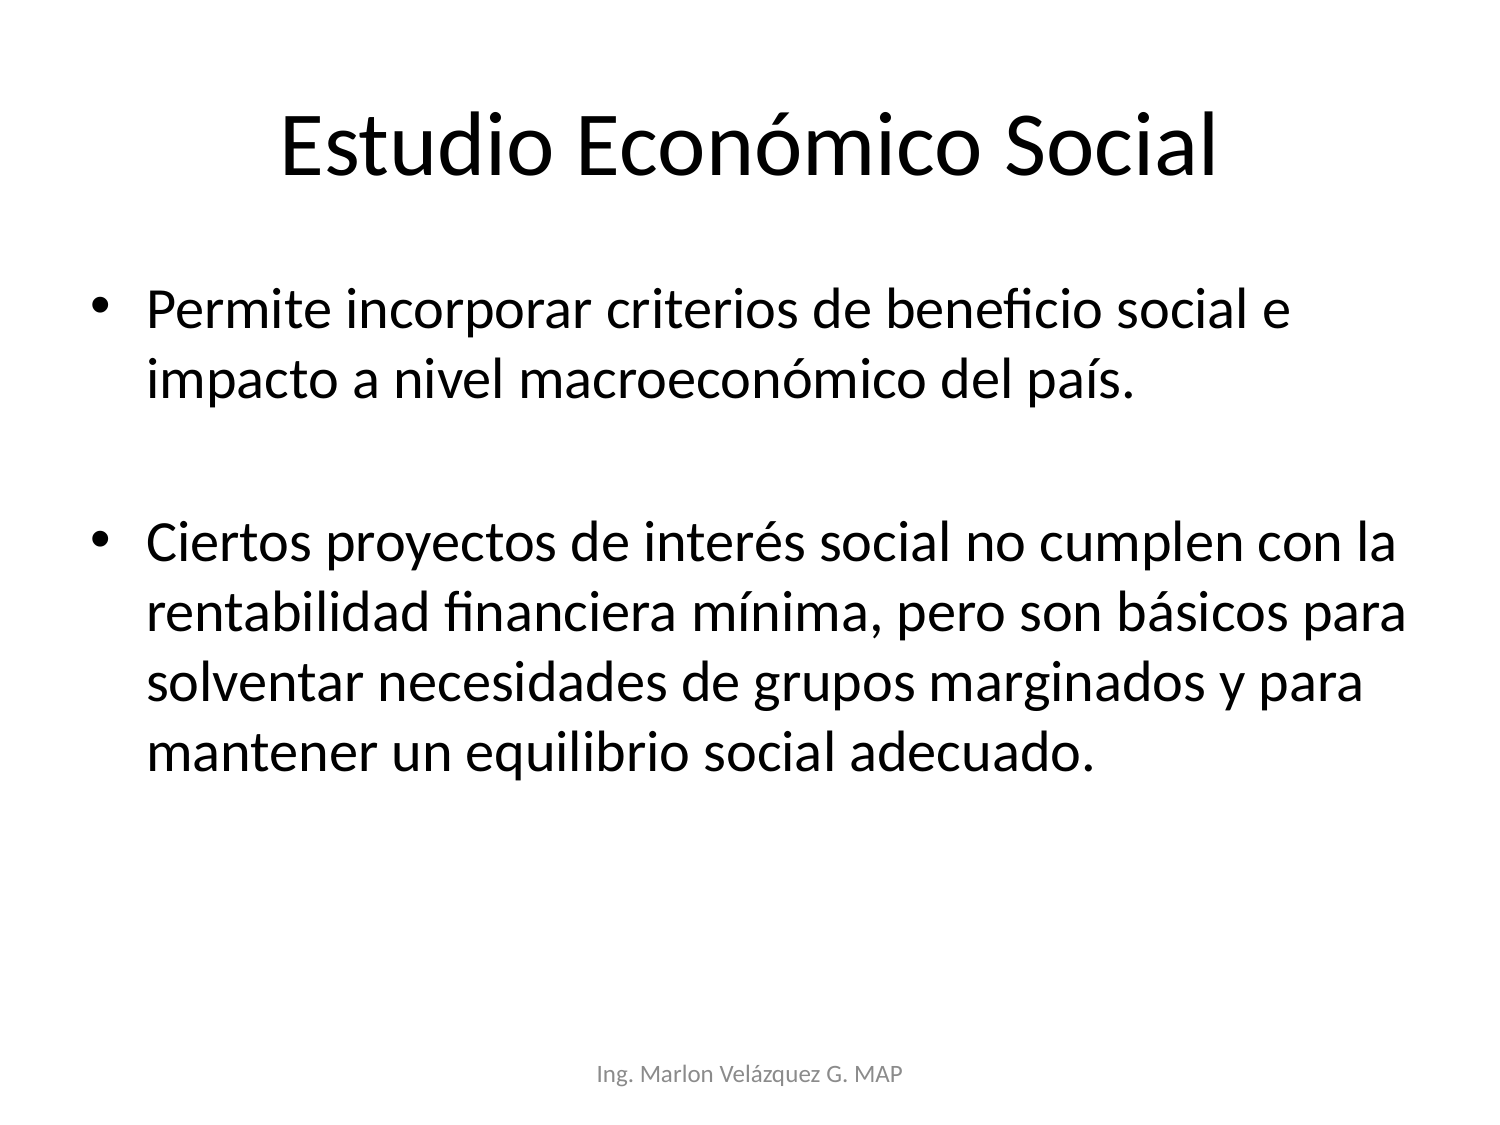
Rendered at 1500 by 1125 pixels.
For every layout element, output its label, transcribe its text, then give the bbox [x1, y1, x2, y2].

title Estudio Económico Social [75, 45, 1425, 233]
list Permite incorporar criterios de beneficio social e impacto a nivel macroeconómico del país. Ciertos proyectos de interés social no cumplen con la rentabilidad financiera mínima, pero son básicos para solventar necesidades de grupos marginados y para mantener un equilibrio social adecuado. [75, 262, 1425, 1005]
footer Ing. Marlon Velázquez G. MAP [512, 1042, 988, 1103]
